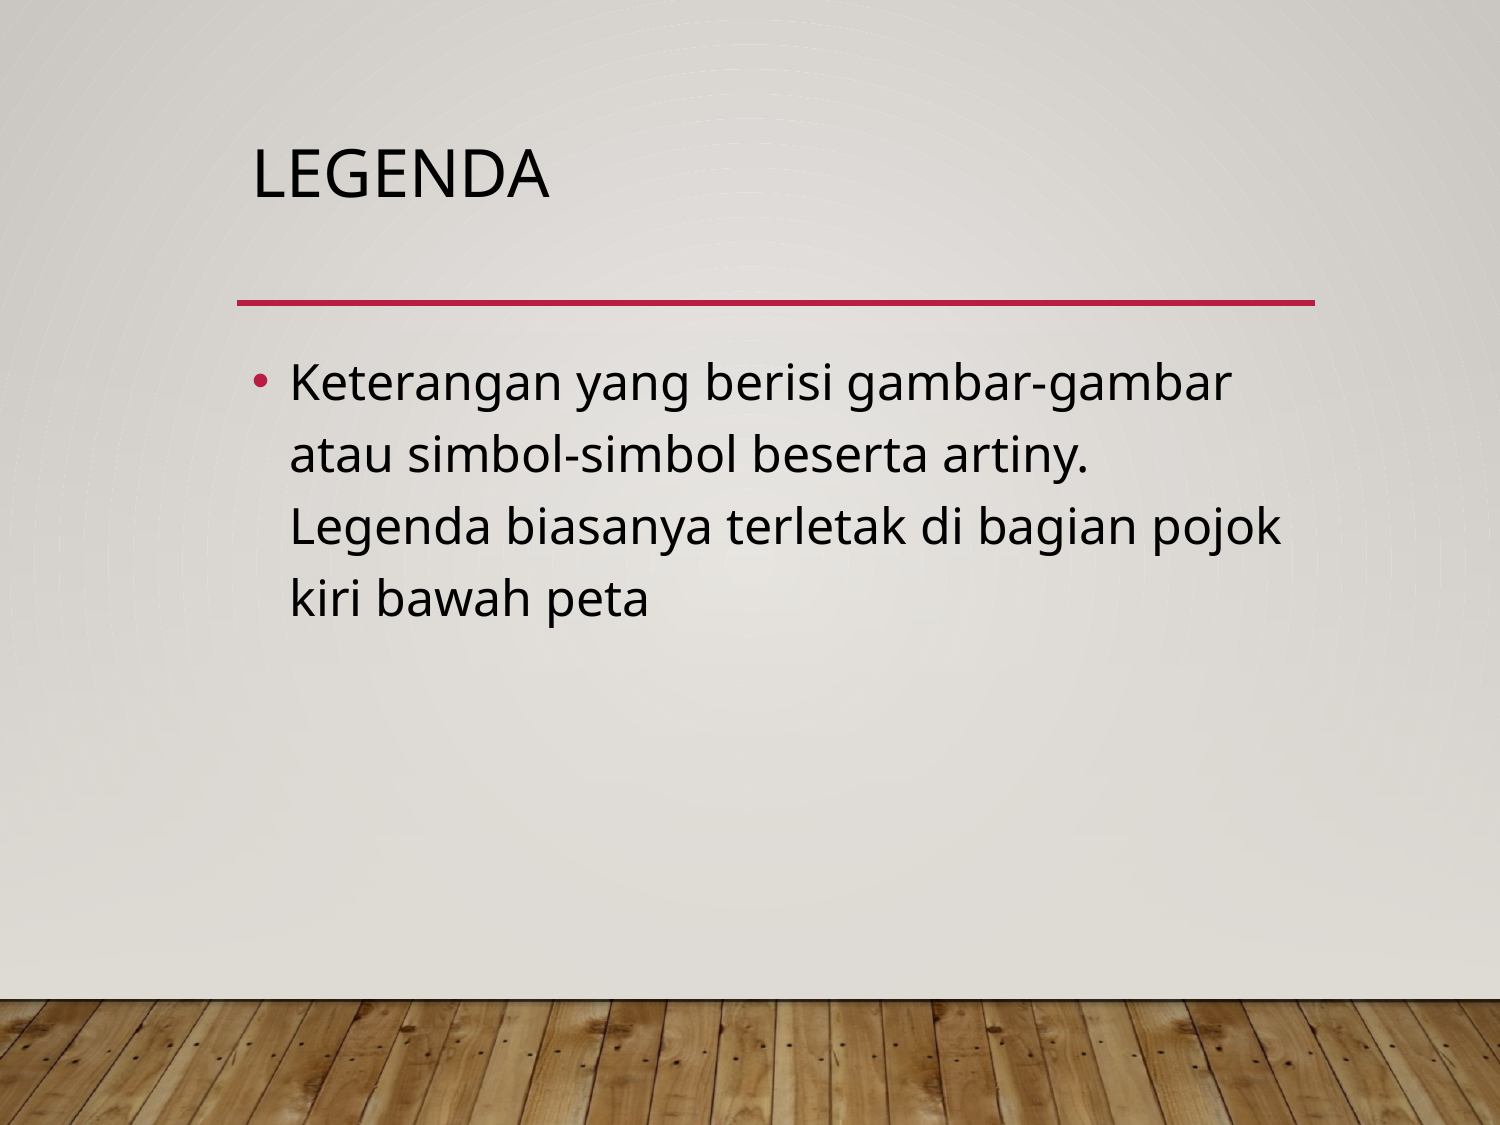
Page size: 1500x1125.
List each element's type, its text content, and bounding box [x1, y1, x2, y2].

picture [0, 999, 1500, 1125]
list Keterangan yang berisi gambar-gambar atau simbol-simbol beserta artiny. Legenda biasanya terletak di bagian pojok kiri bawah peta [236, 330, 1315, 897]
title Legenda [236, 131, 1315, 305]
